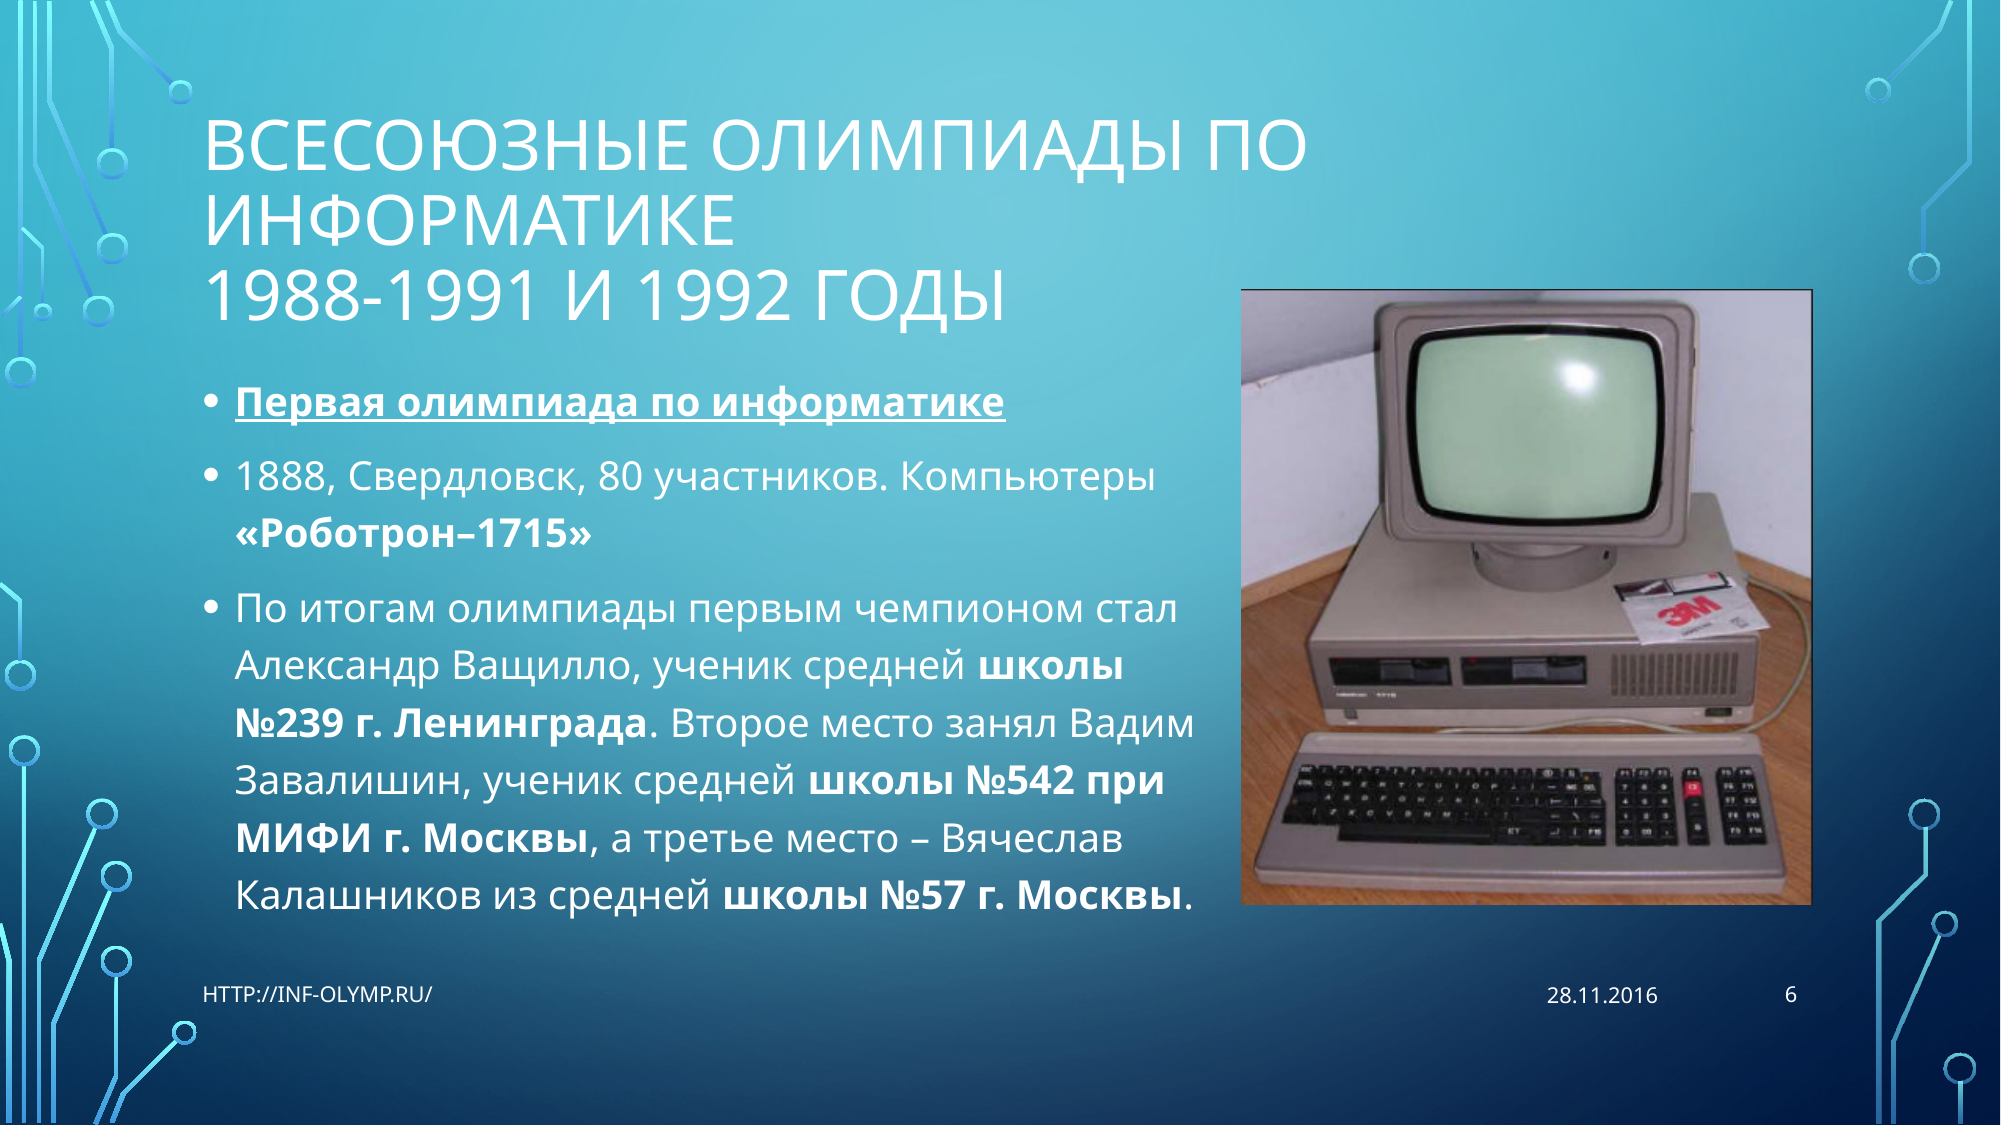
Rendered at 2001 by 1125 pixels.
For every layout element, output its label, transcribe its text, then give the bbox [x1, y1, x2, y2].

picture [1241, 288, 1813, 905]
slide_number 6 [1685, 965, 1813, 1025]
footer http://inf-olymp.ru/ [187, 965, 1211, 1025]
title Всесоюзные олимпиады по информатике 1988-1991 и 1992 годы [187, 101, 1813, 344]
list Первая олимпиада по информатике 1888, Свердловск, 80 участников. Компьютеры «Роботрон–1715» По итогам олимпиады первым чемпионом стал Александр Ващилло, ученик средней школы №239 г. Ленинграда. Второе место занял Вадим Завалишин, ученик средней школы №542 при МИФИ г. Москвы, а третье место – Вячеслав Калашников из средней школы №57 г. Москвы. [187, 359, 1224, 950]
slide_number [1223, 965, 1674, 1025]
